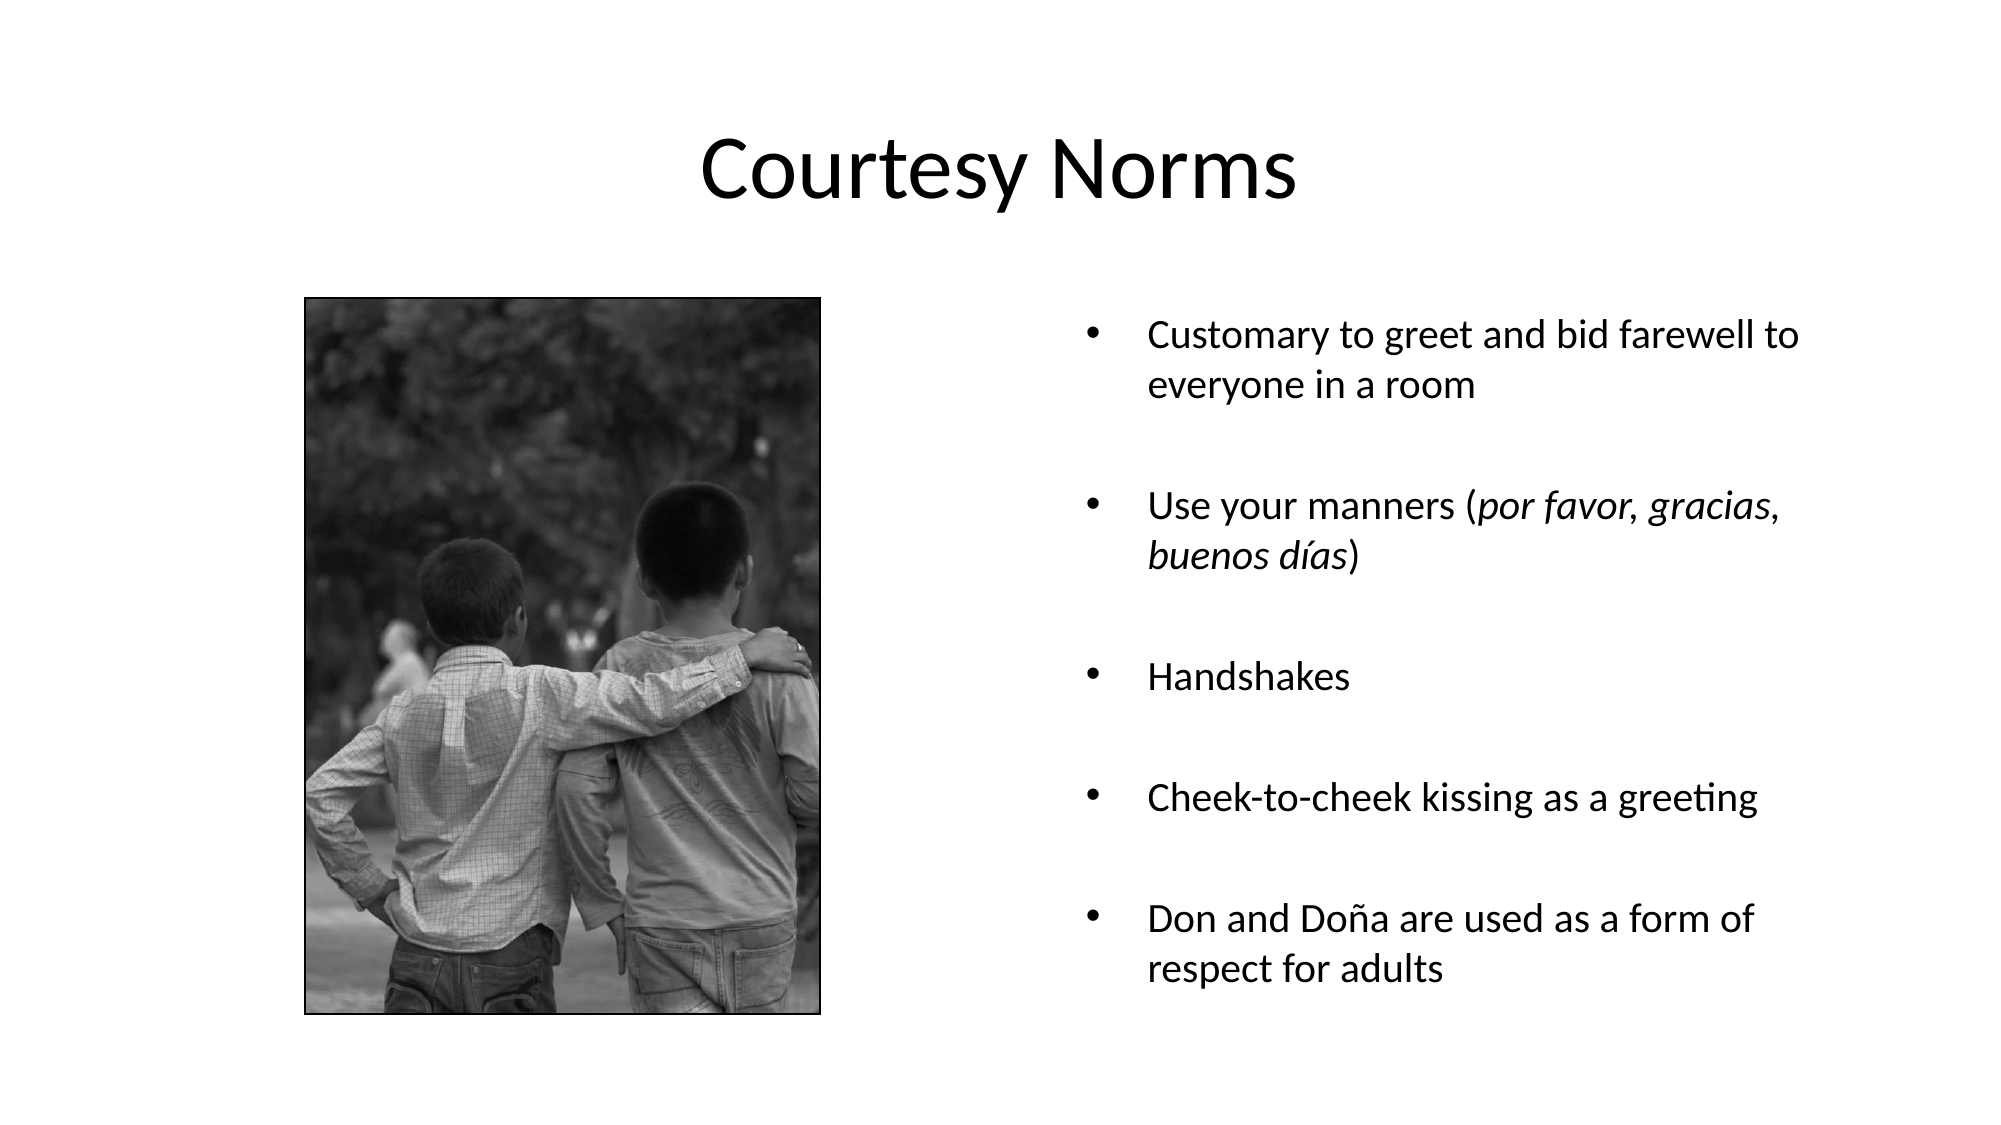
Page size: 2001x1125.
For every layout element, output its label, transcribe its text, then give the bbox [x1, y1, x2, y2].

title Courtesy Norms [137, 59, 1863, 278]
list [305, 299, 820, 1014]
list Customary to greet and bid farewell to everyone in a room Use your manners (por favor, gracias, buenos días) Handshakes Cheek-to-cheek kissing as a greeting Don and Doña are used as a form of respect for adults [1012, 299, 1863, 1014]
